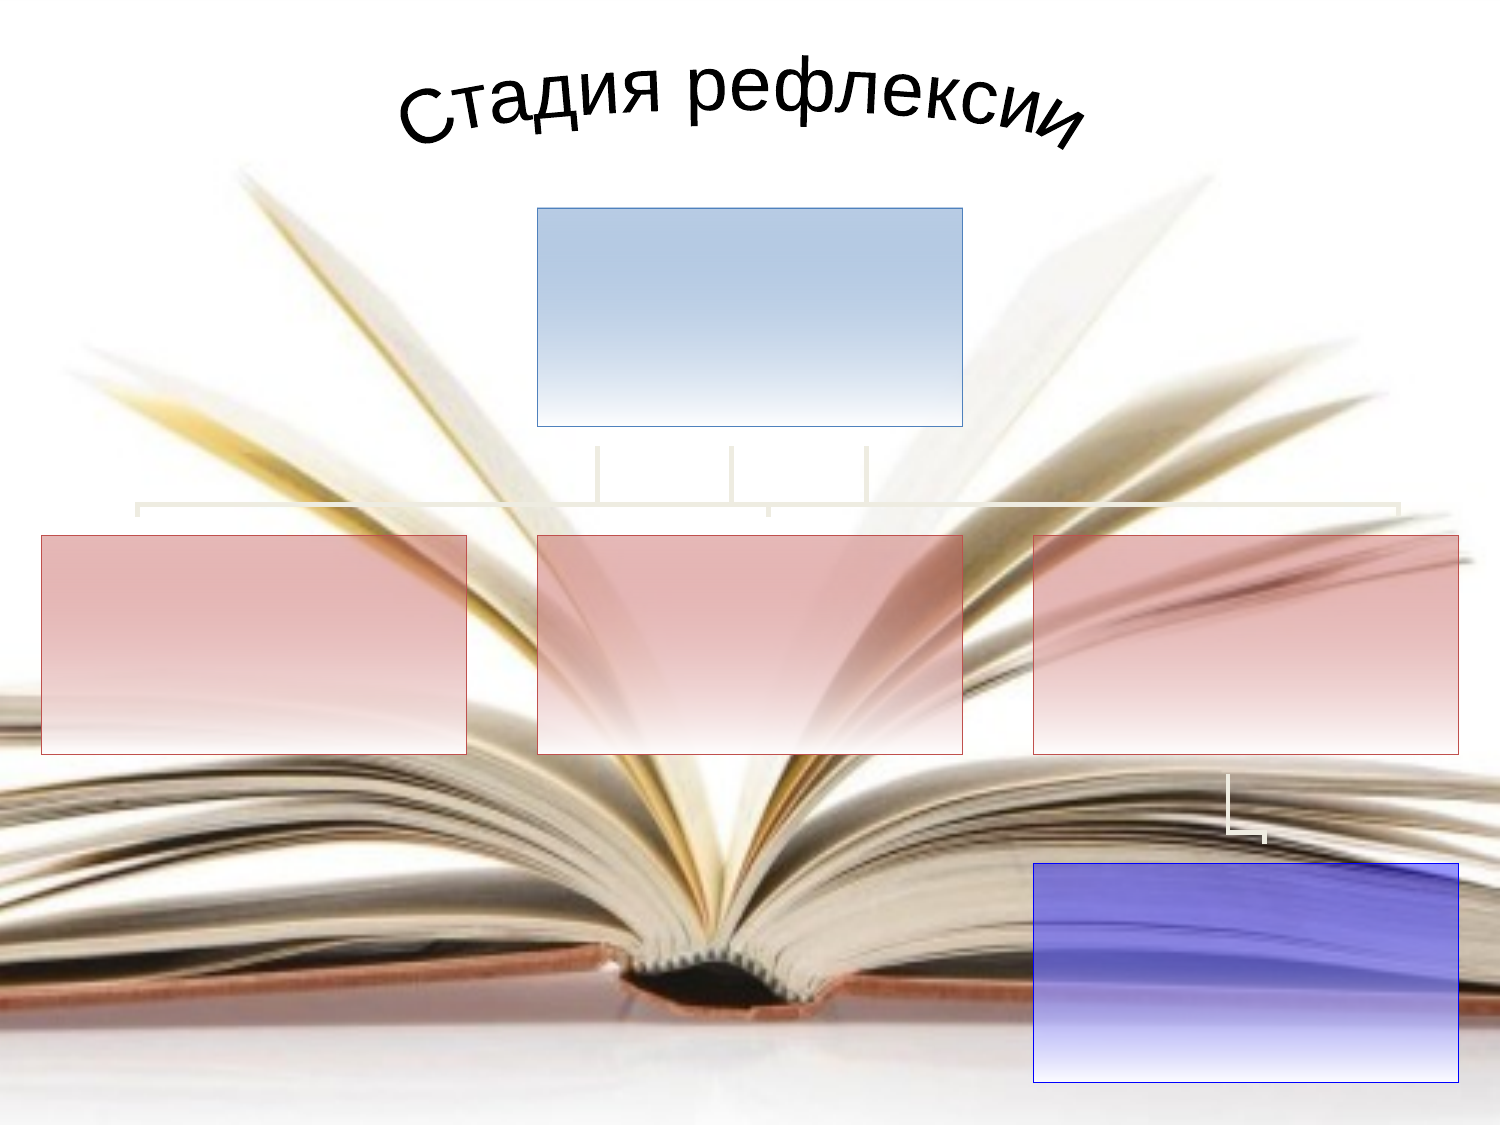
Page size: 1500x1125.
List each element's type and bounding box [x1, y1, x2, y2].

picture [0, 0, 1500, 1125]
text_box [40, 207, 1460, 1083]
